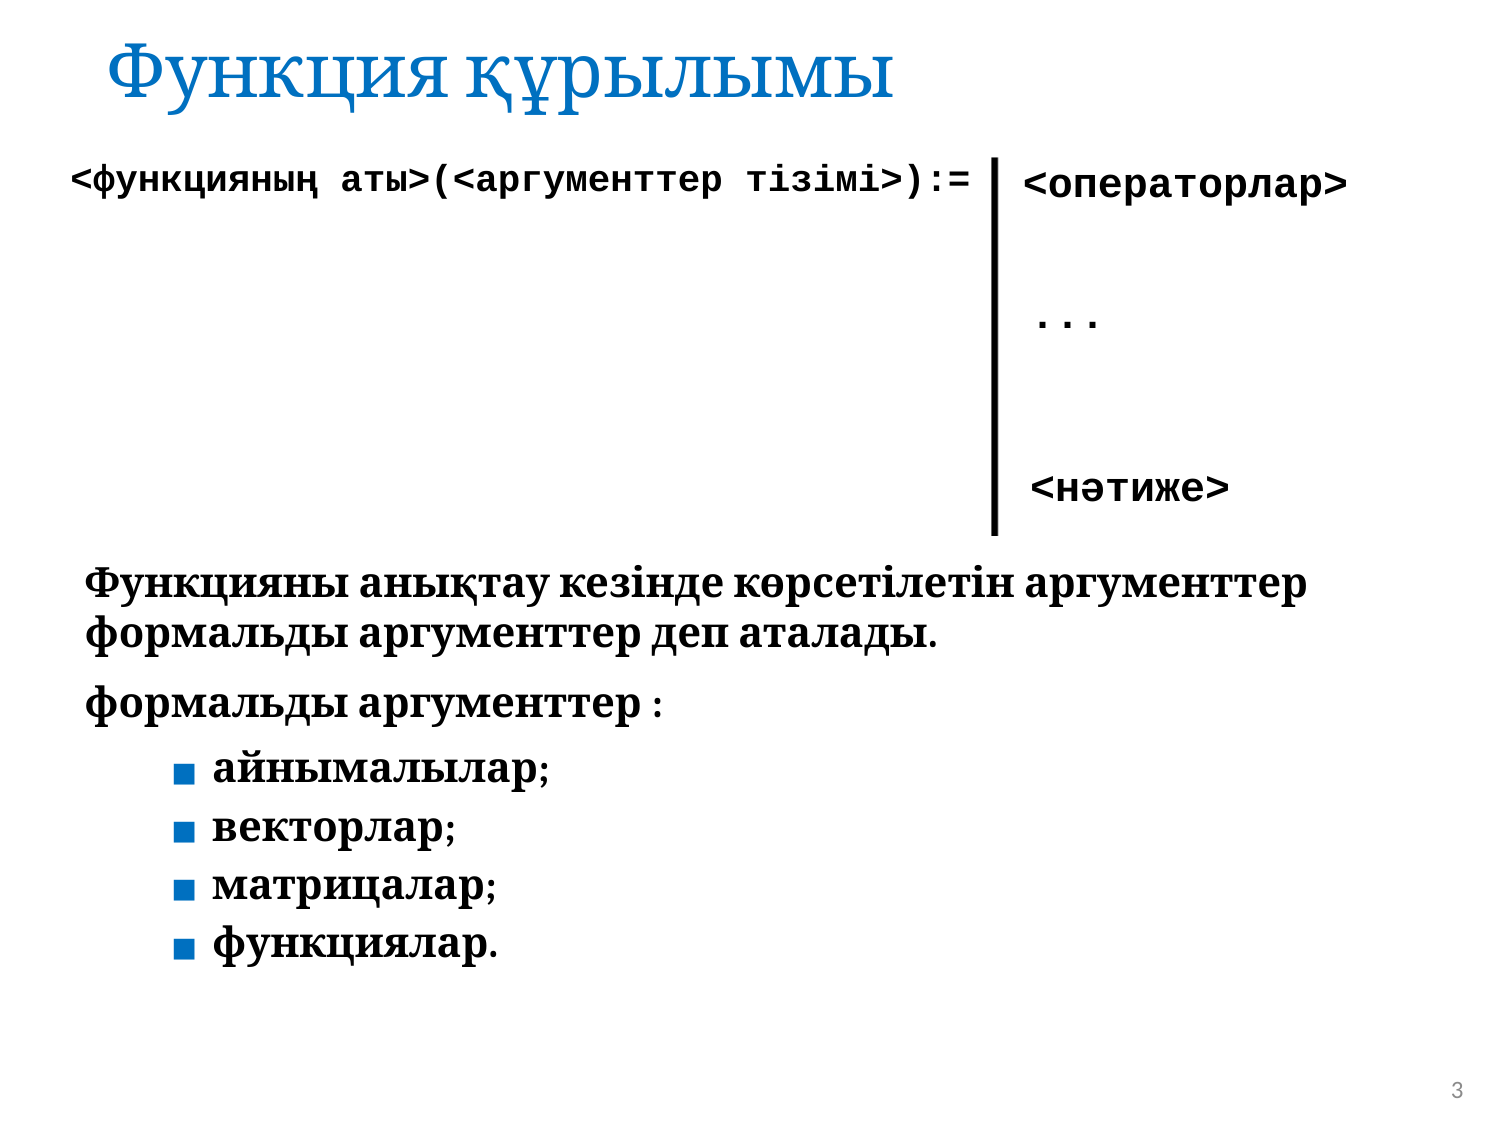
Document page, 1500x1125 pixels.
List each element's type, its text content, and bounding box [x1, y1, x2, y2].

text_box <операторлар> [1007, 148, 1365, 215]
text_box <функцияның аты>(<аргументтер тізімі>):= [55, 146, 986, 213]
text_box Функцияны анықтау кезінде көрсетілетін аргументтер формальды аргументтер деп аталады. [69, 548, 1394, 665]
text_box <нәтиже> [1015, 451, 1324, 518]
title Функция құрылымы [92, 8, 1093, 127]
slide_number 3 [1418, 1051, 1479, 1112]
text_box айнымалылар; векторлар; матрицалар; функциялар. [137, 733, 834, 990]
picture [985, 152, 1005, 537]
text_box формальды аргументтер : [60, 668, 1280, 734]
text_box ... [1015, 279, 1122, 346]
